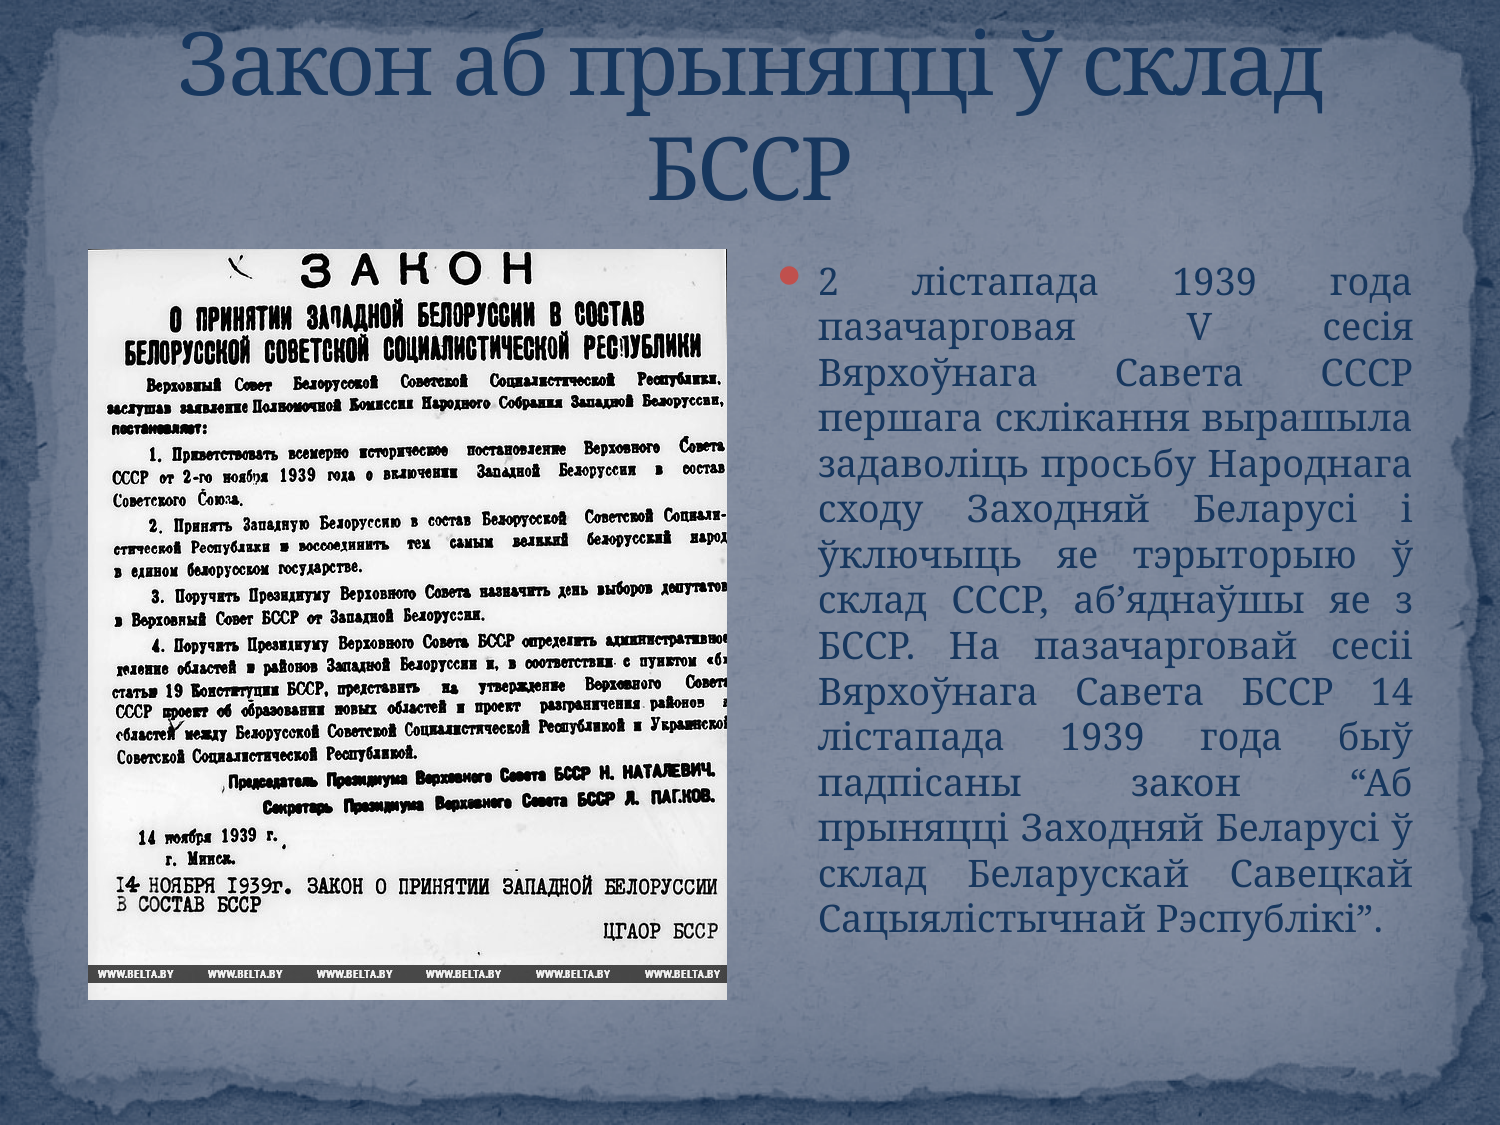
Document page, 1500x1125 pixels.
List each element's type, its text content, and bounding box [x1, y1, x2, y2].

list 2 лістапада 1939 года пазачарговая V сесія Вярхоўнага Савета СССР першага склікання вырашыла задаволіць просьбу Народнага сходу Заходняй Беларусі і ўключыць яе тэрыторыю ў склад СССР, аб’яднаўшы яе з БССР. На пазачарговай сесіі Вярхоўнага Савета БССР 14 лістапада 1939 года быў падпісаны закон “Аб прыняцці Заходняй Беларусі ў склад Беларускай Савецкай Сацыялістычнай Рэспублікі”. [762, 249, 1429, 1000]
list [91, 252, 726, 999]
title Закон аб прыняцці ў склад БССР [74, 24, 1425, 225]
